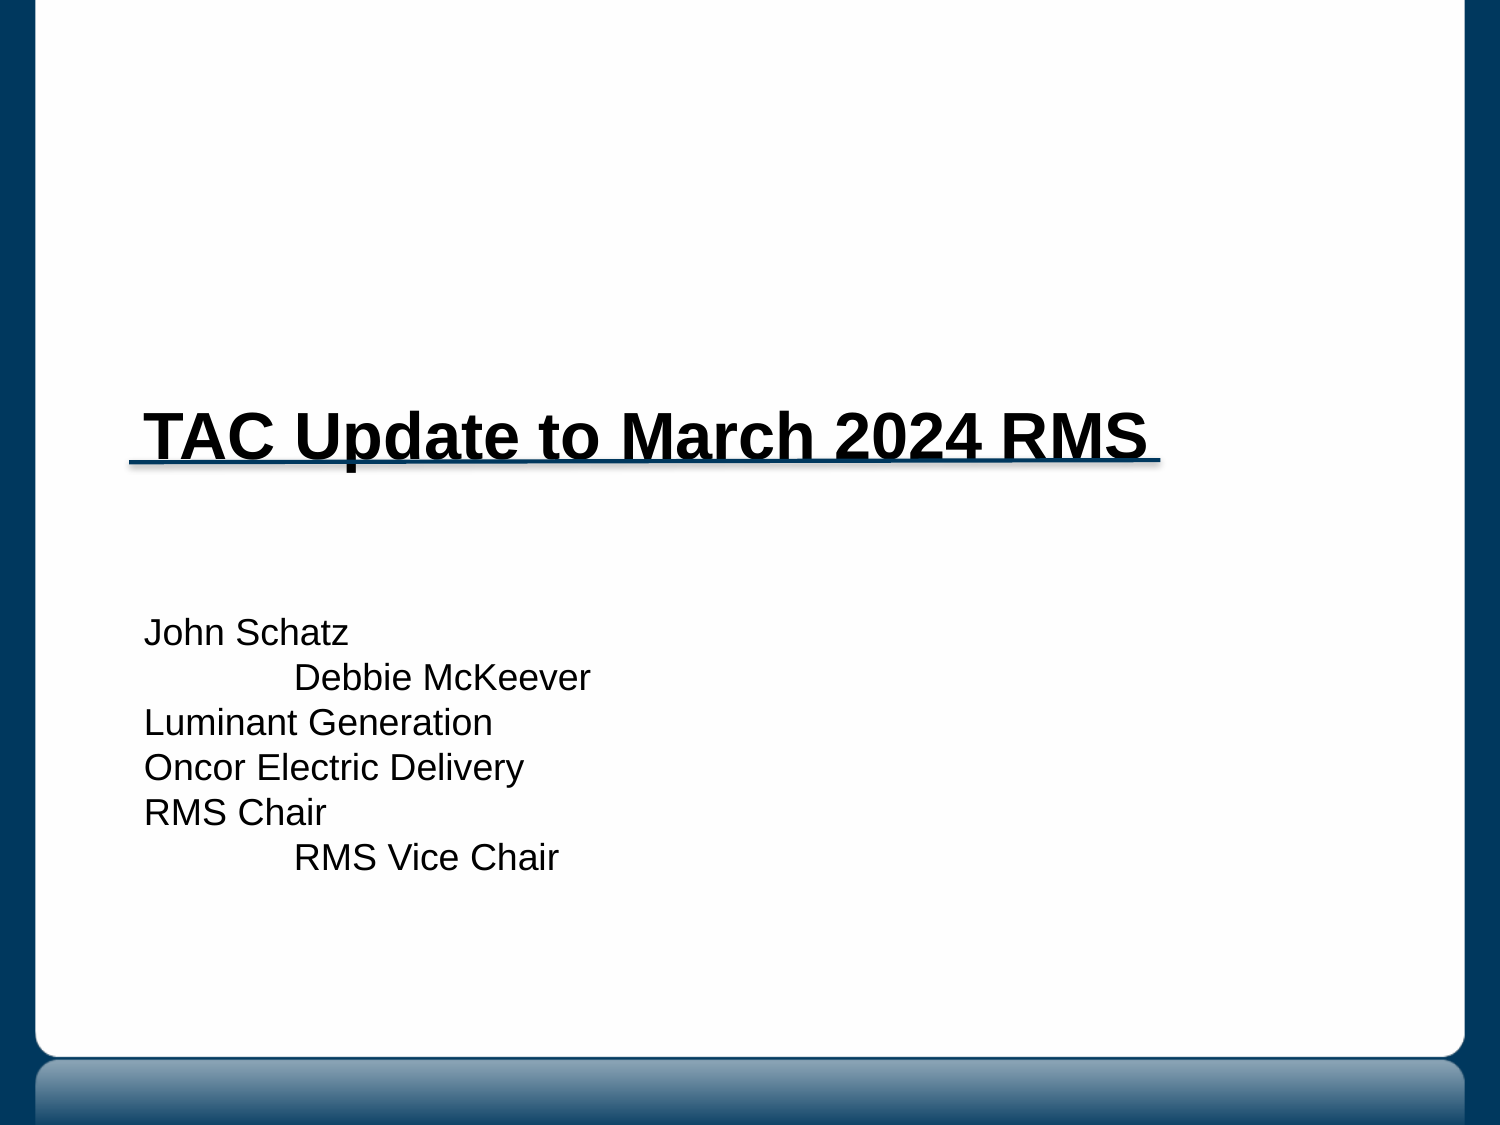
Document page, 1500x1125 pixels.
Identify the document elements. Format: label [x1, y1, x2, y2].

text_box [128, 385, 1367, 755]
picture [35, 0, 1465, 1125]
